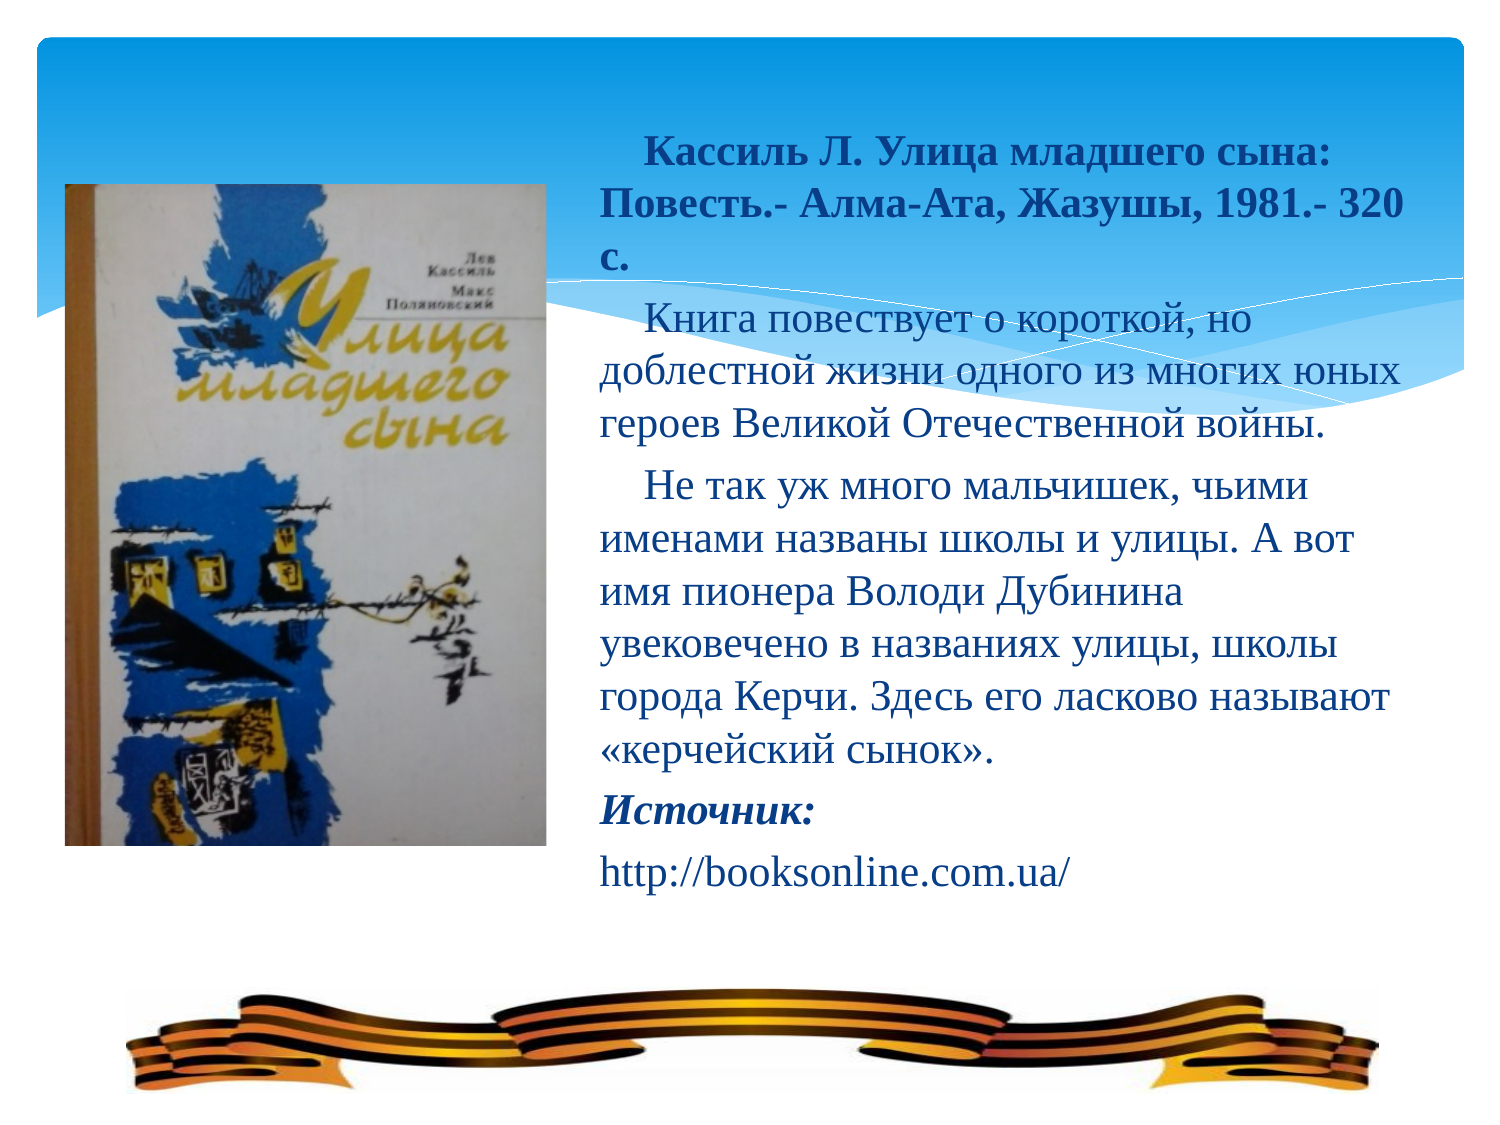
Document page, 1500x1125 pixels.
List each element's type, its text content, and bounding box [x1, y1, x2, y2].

picture [126, 987, 1380, 1095]
list Кассиль Л. Улица младшего сына: Повесть.- Алма-Ата, Жазушы, 1981.- 320 с. Книга повествует о короткой, но доблестной жизни одного из многих юных героев Великой Отечественной войны. Не так уж много мальчишек, чьими именами названы школы и улицы. А вот имя пионера Володи Дубинина увековечено в названиях улицы, школы города Керчи. Здесь его ласково называют «керчейский сынок». Источник: http://booksonline.com.ua/ [584, 113, 1424, 953]
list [64, 184, 547, 847]
